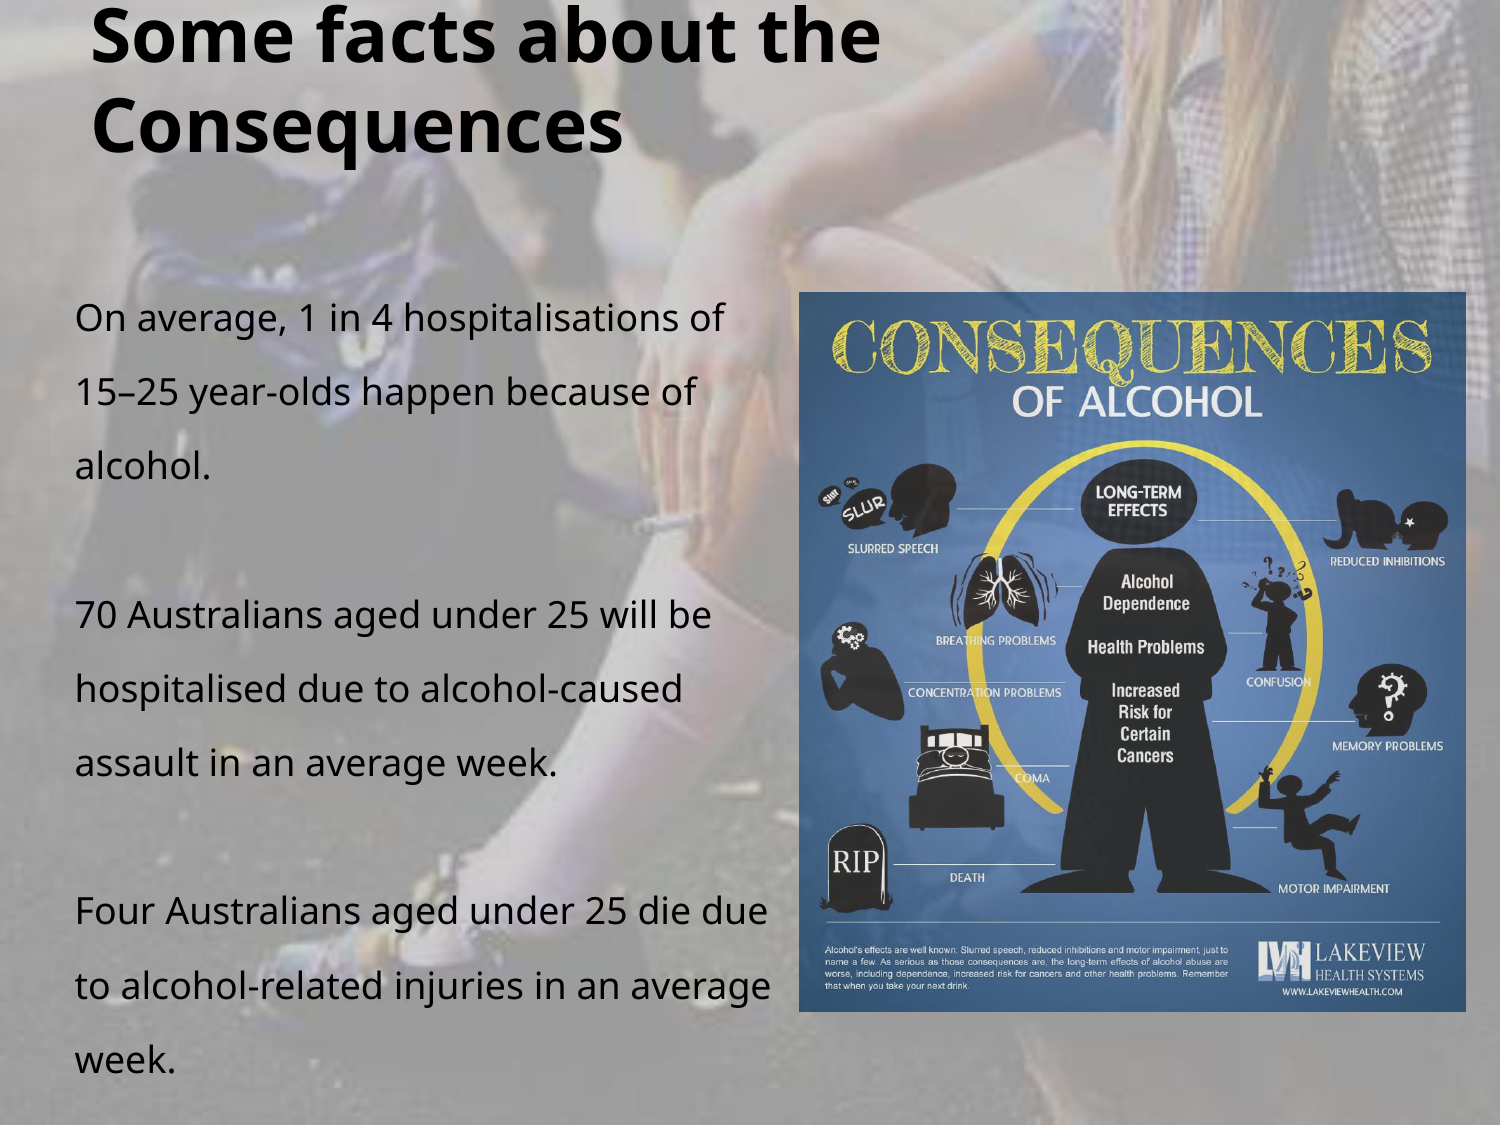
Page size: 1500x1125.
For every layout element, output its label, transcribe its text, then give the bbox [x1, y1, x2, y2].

title Some facts about the Consequences [75, 55, 1425, 183]
picture [0, 0, 1500, 1125]
list On average, 1 in 4 hospitalisations of 15–25 year-olds happen because of alcohol. 70 Australians aged under 25 will be hospitalised due to alcohol-caused assault in an average week. Four Australians aged under 25 die due to alcohol-related injuries in an average week. 1 in 2 Australians aged 15–17 who get drunk will do something they regret. [59, 249, 803, 1065]
